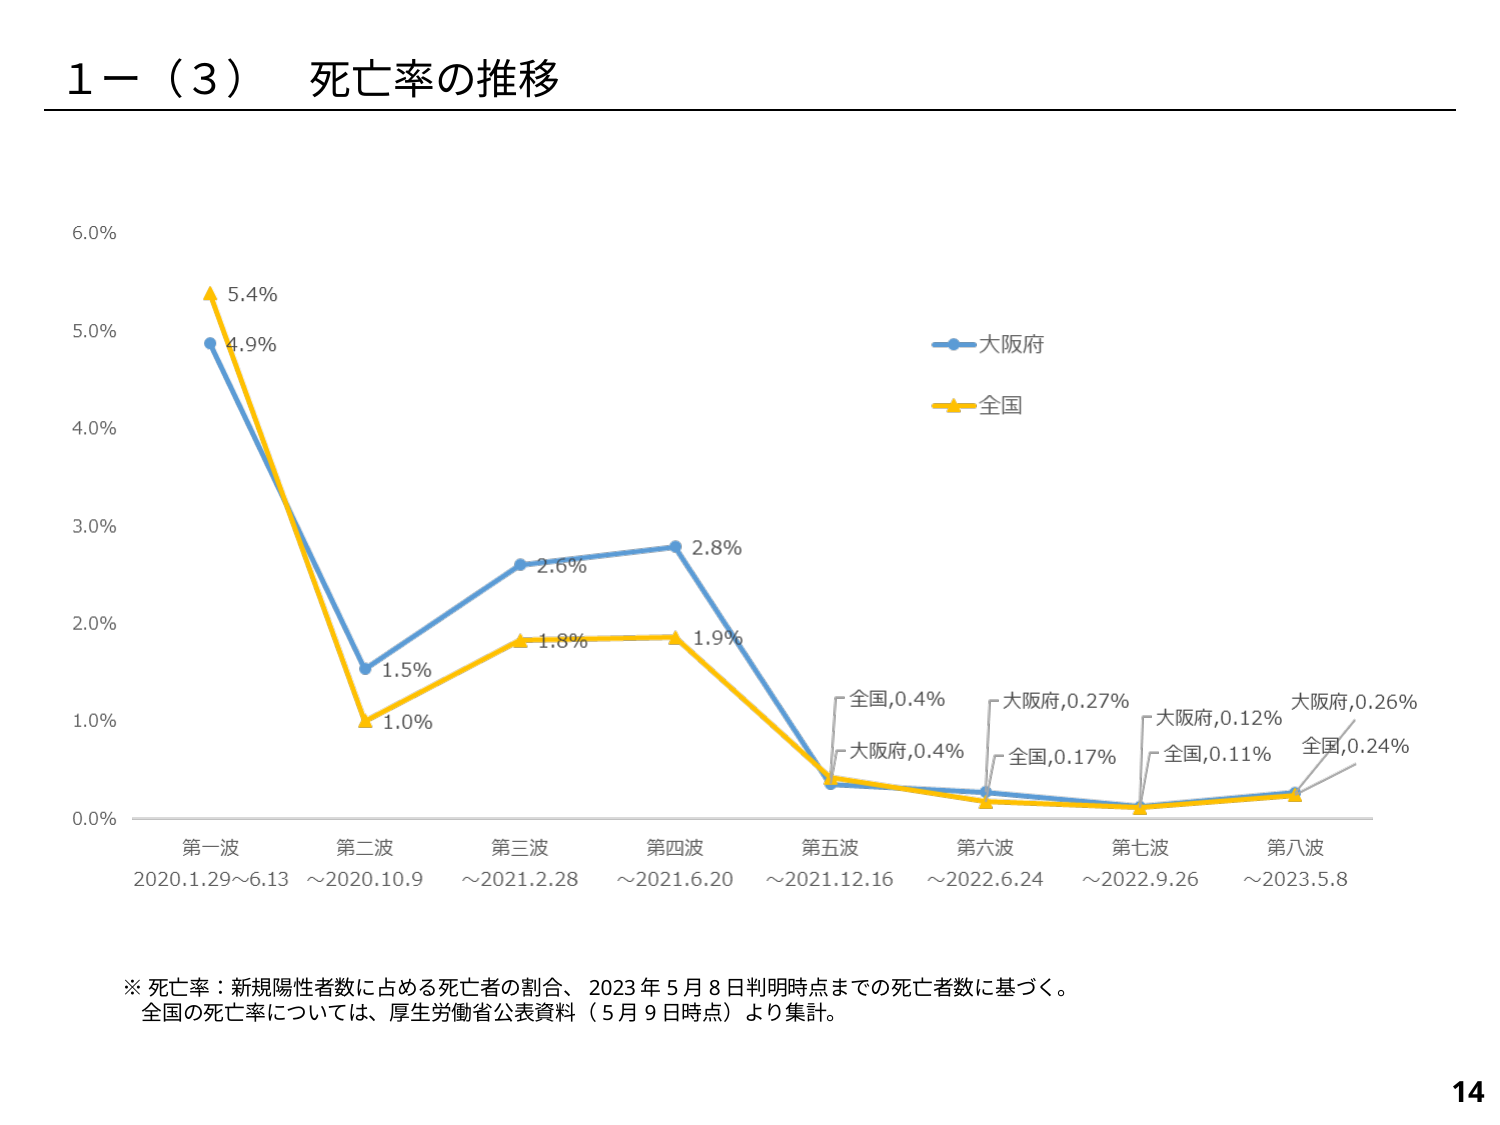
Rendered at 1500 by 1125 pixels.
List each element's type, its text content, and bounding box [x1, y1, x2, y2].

text_box １ー（３） 死亡率の推移 [44, 45, 1234, 109]
text_box ※死亡率：新規陽性者数に占める死亡者の割合、2023年5月8日判明時点までの死亡者数に基づく。 全国の死亡率については、厚生労働省公表資料（5月9日時点）より集計。 [107, 966, 1114, 1032]
text_box 72 [1162, 1063, 1500, 1124]
picture [67, 181, 1433, 944]
